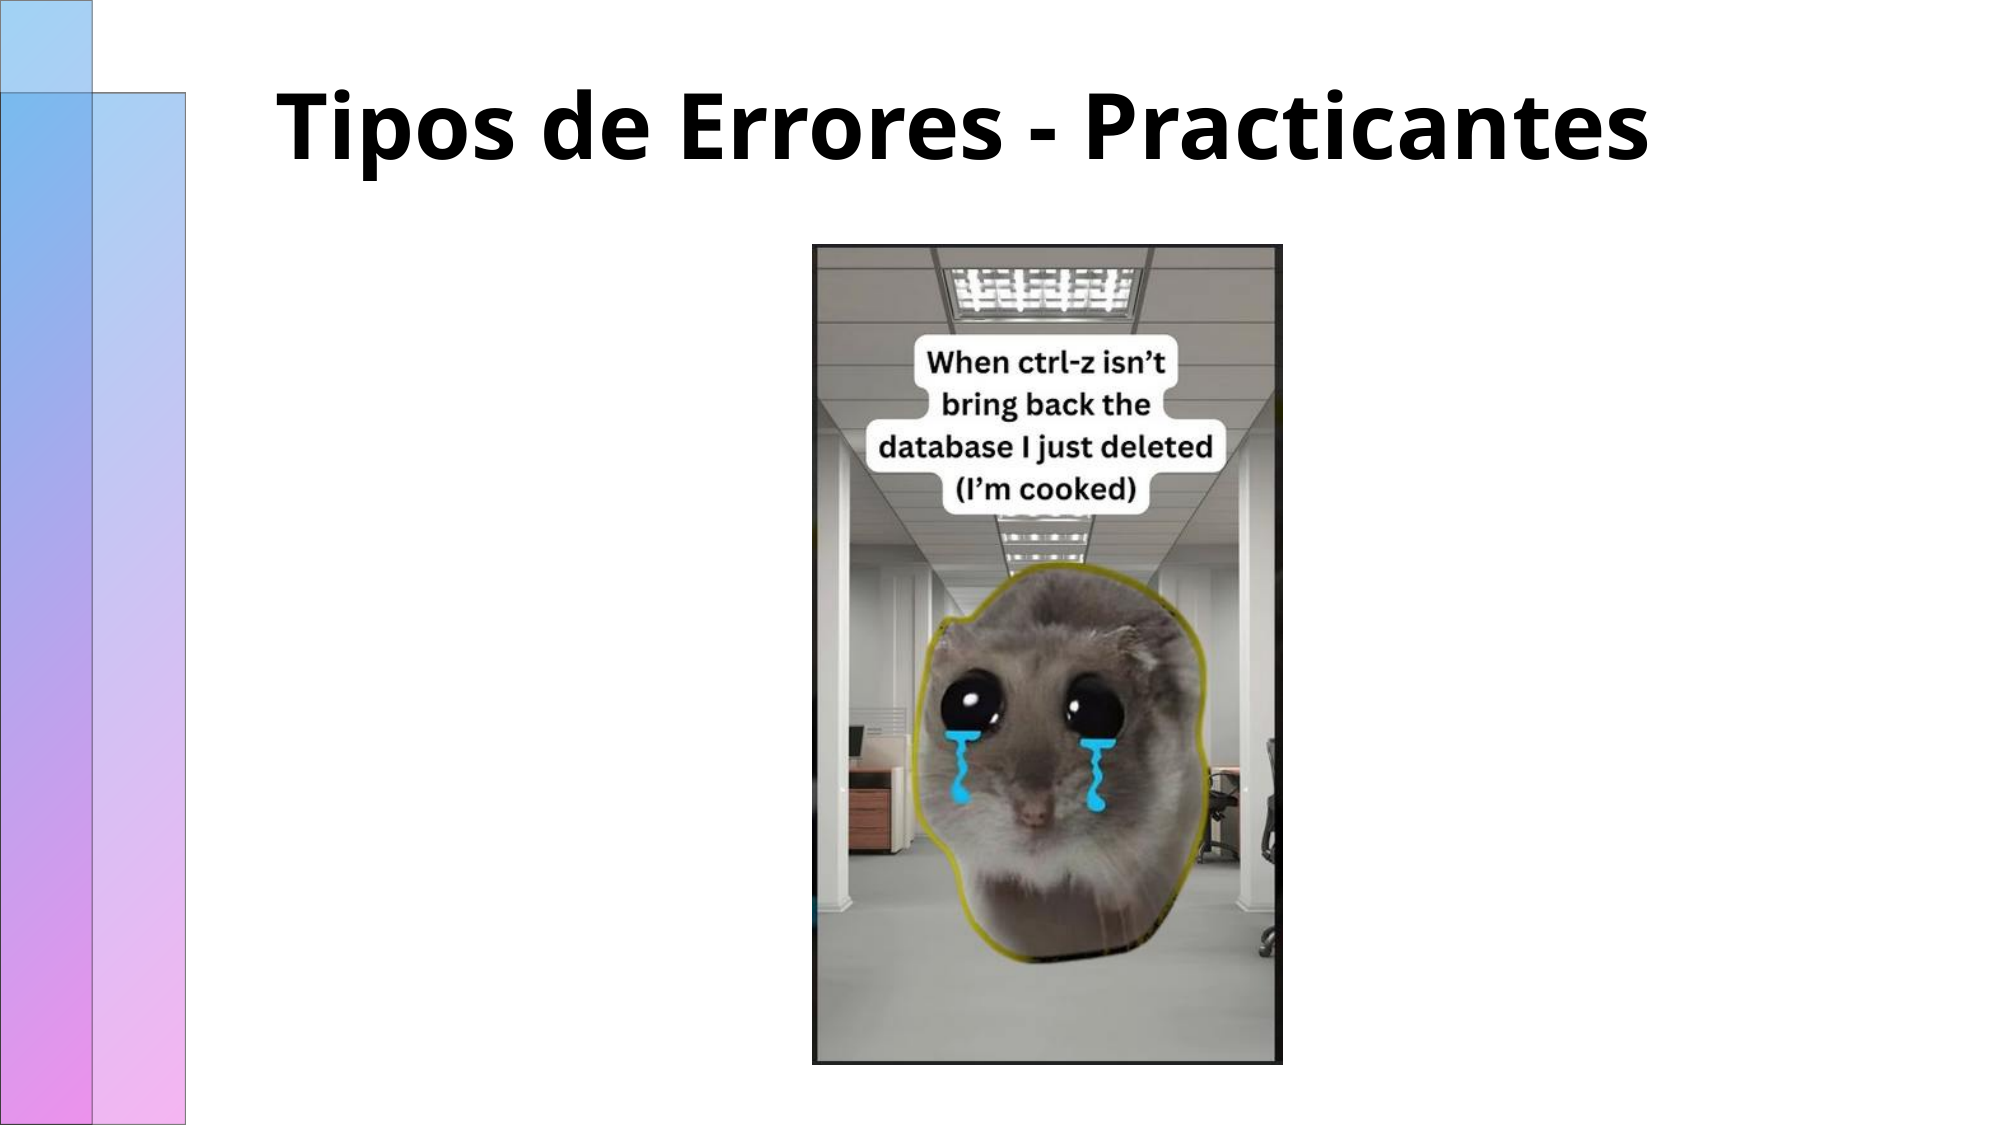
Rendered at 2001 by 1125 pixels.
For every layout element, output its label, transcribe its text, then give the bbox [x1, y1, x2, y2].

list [812, 244, 1283, 1065]
title Tipos de Errores - Practicantes [260, 60, 1817, 269]
